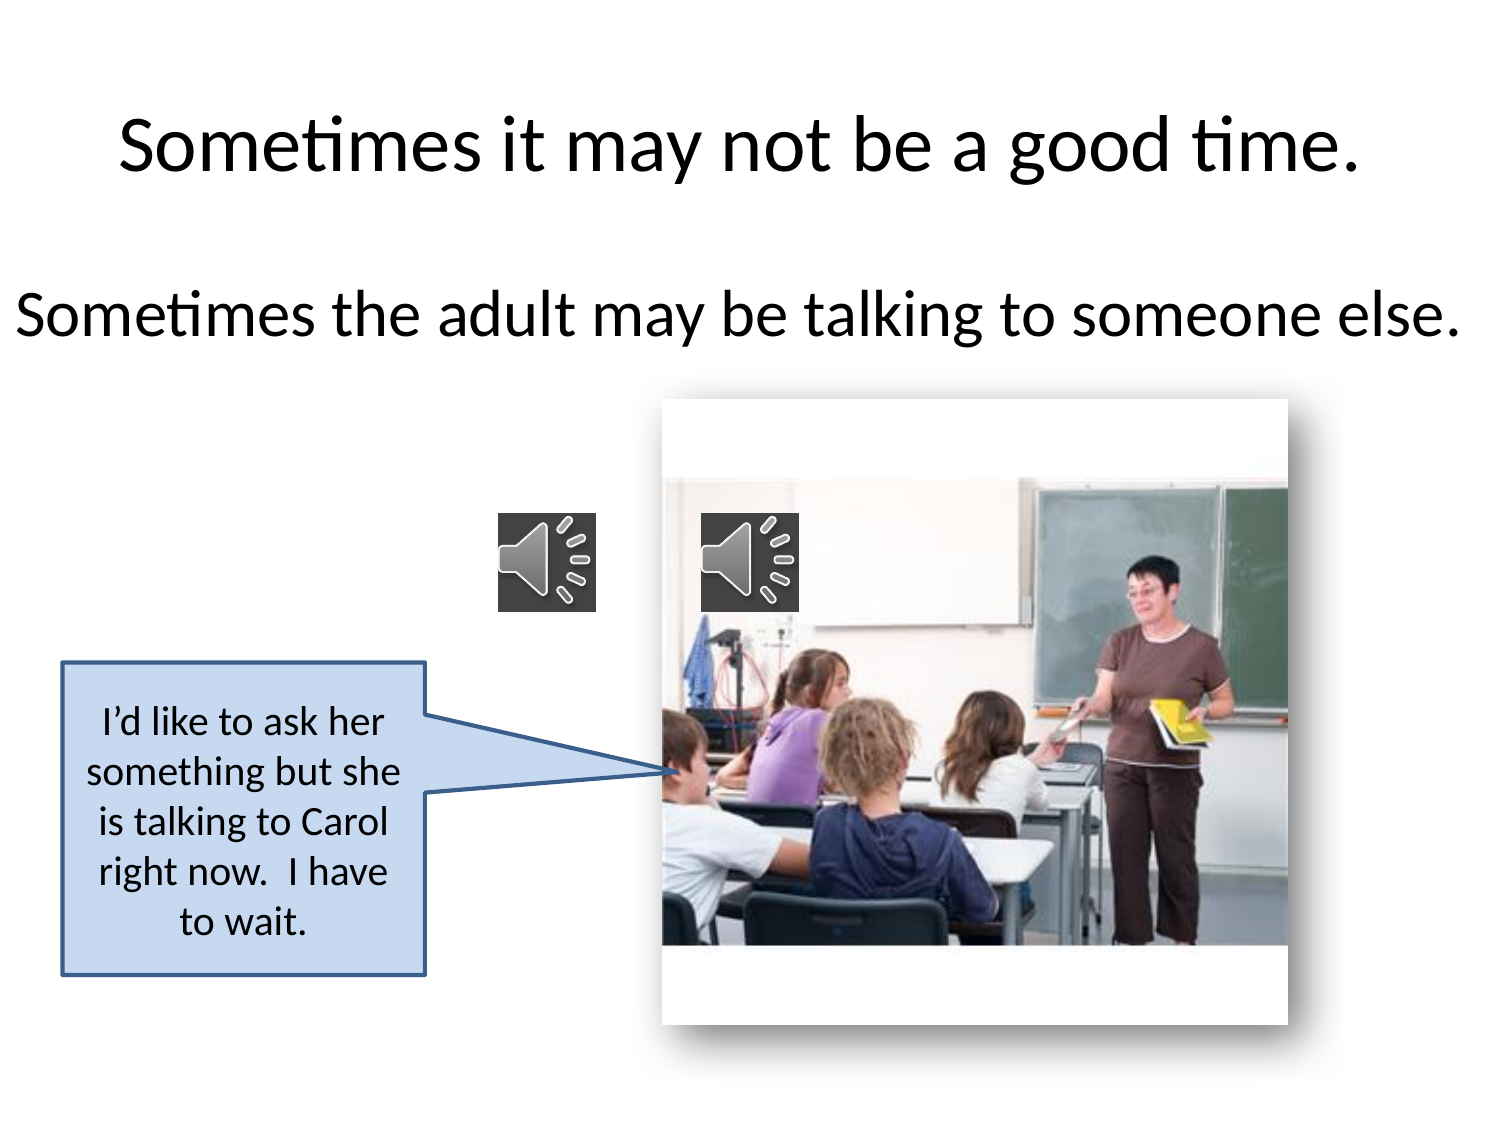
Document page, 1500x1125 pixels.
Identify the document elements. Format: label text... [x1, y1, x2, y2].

picture [496, 512, 597, 613]
text_box I’d like to ask her something but she is talking to Carol right now. I have to wait. [60, 660, 657, 978]
title Sometimes it may not be a good time. [75, 45, 1425, 233]
picture [662, 399, 1288, 1026]
list Sometimes the adult may be talking to someone else. [0, 262, 1500, 1125]
